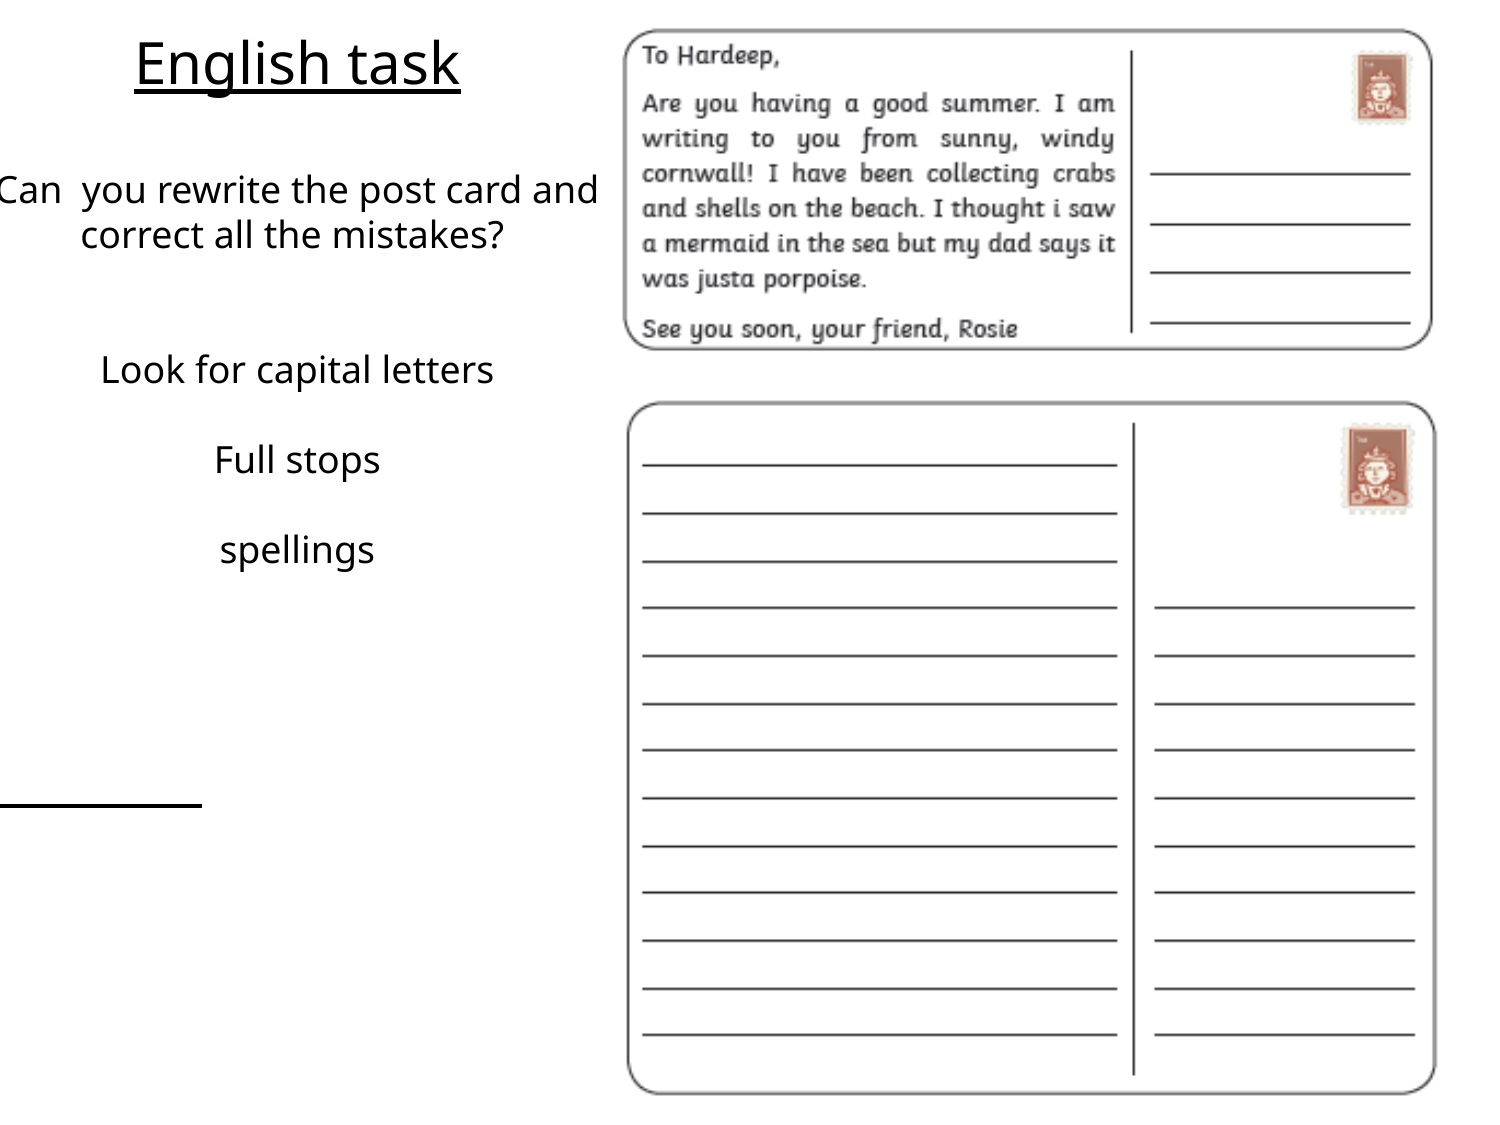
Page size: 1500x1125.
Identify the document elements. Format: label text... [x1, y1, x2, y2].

text_box English task Can you rewrite the post card and correct all the mistakes? Look for capital letters Full stops spellings [0, 19, 591, 1099]
picture [596, 0, 1471, 1125]
